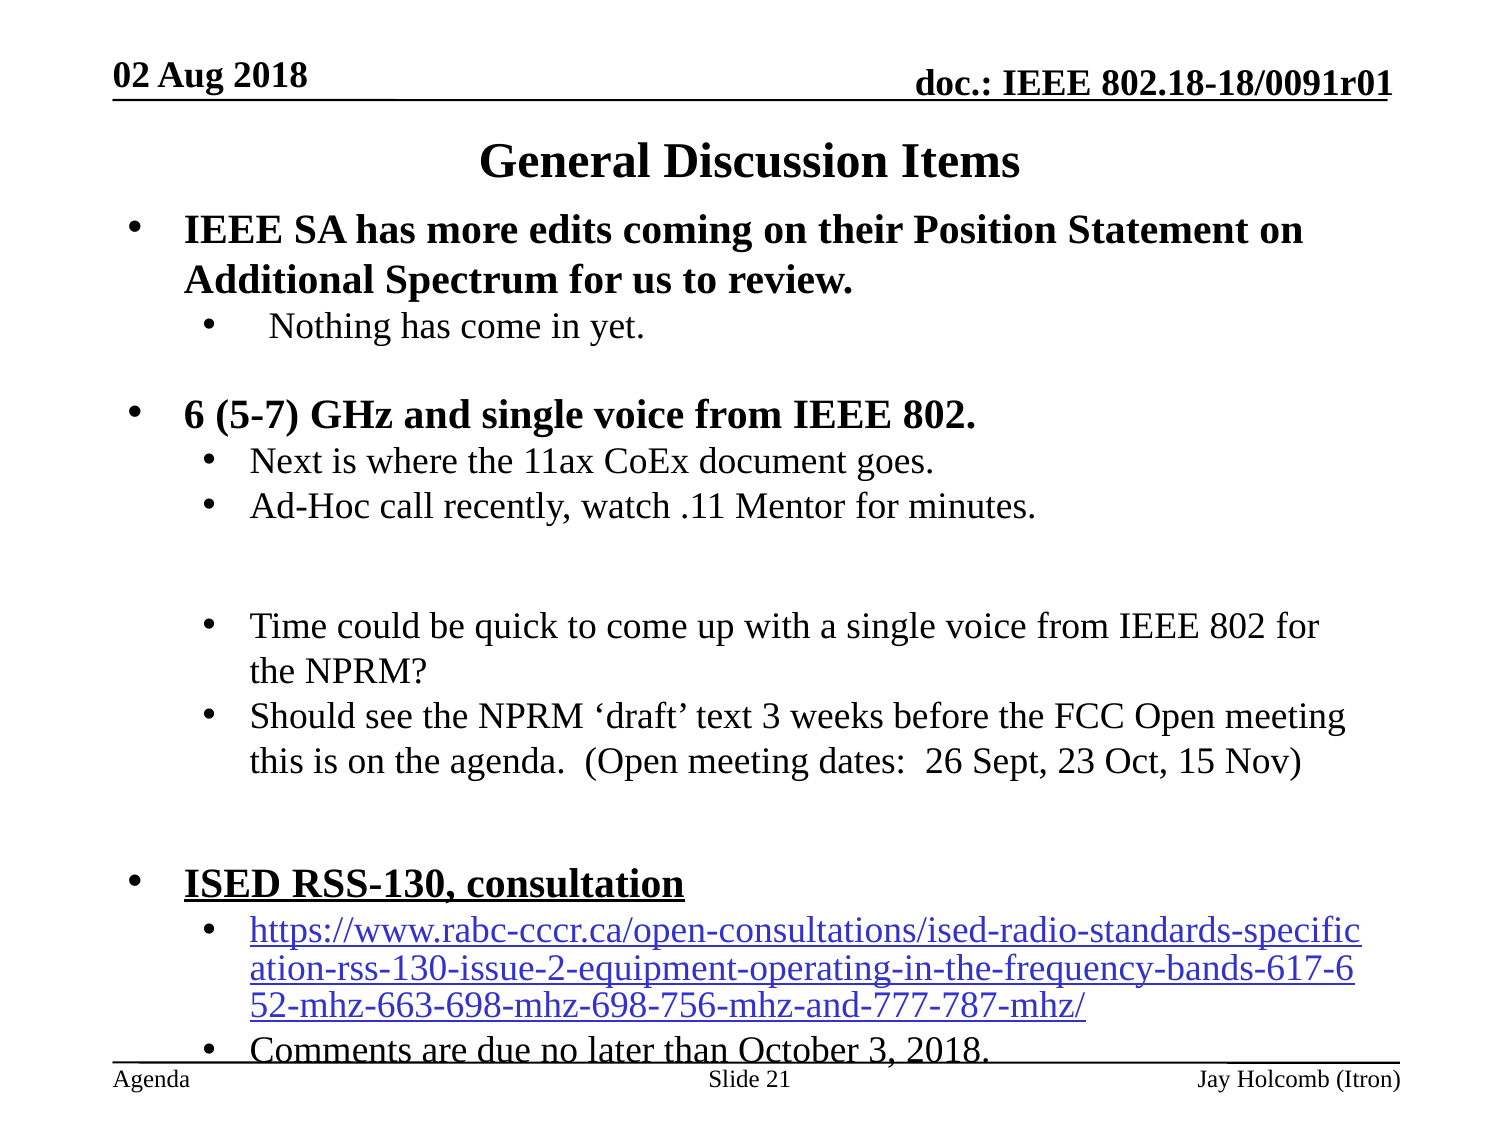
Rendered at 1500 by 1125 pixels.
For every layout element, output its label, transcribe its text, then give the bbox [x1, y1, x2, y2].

list IEEE SA has more edits coming on their Position Statement on Additional Spectrum for us to review. Nothing has come in yet. 6 (5-7) GHz and single voice from IEEE 802. Next is where the 11ax CoEx document goes. Ad-Hoc call recently, watch .11 Mentor for minutes. Time could be quick to come up with a single voice from IEEE 802 for the NPRM? Should see the NPRM ‘draft’ text 3 weeks before the FCC Open meeting this is on the agenda. (Open meeting dates: 26 Sept, 23 Oct, 15 Nov) ISED RSS-130, consultation https://www.rabc-cccr.ca/open-consultations/ised-radio-standards-specification-rss-130-issue-2-equipment-operating-in-the-frequency-bands-617-652-mhz-663-698-mhz-698-756-mhz-and-777-787-mhz/ Comments are due no later than October 3, 2018. [112, 193, 1388, 932]
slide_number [112, 49, 488, 95]
title General Discussion Items [112, 100, 1388, 193]
footer Jay Holcomb (Itron) [878, 1061, 1402, 1093]
slide_number Slide 21 [699, 1061, 800, 1123]
